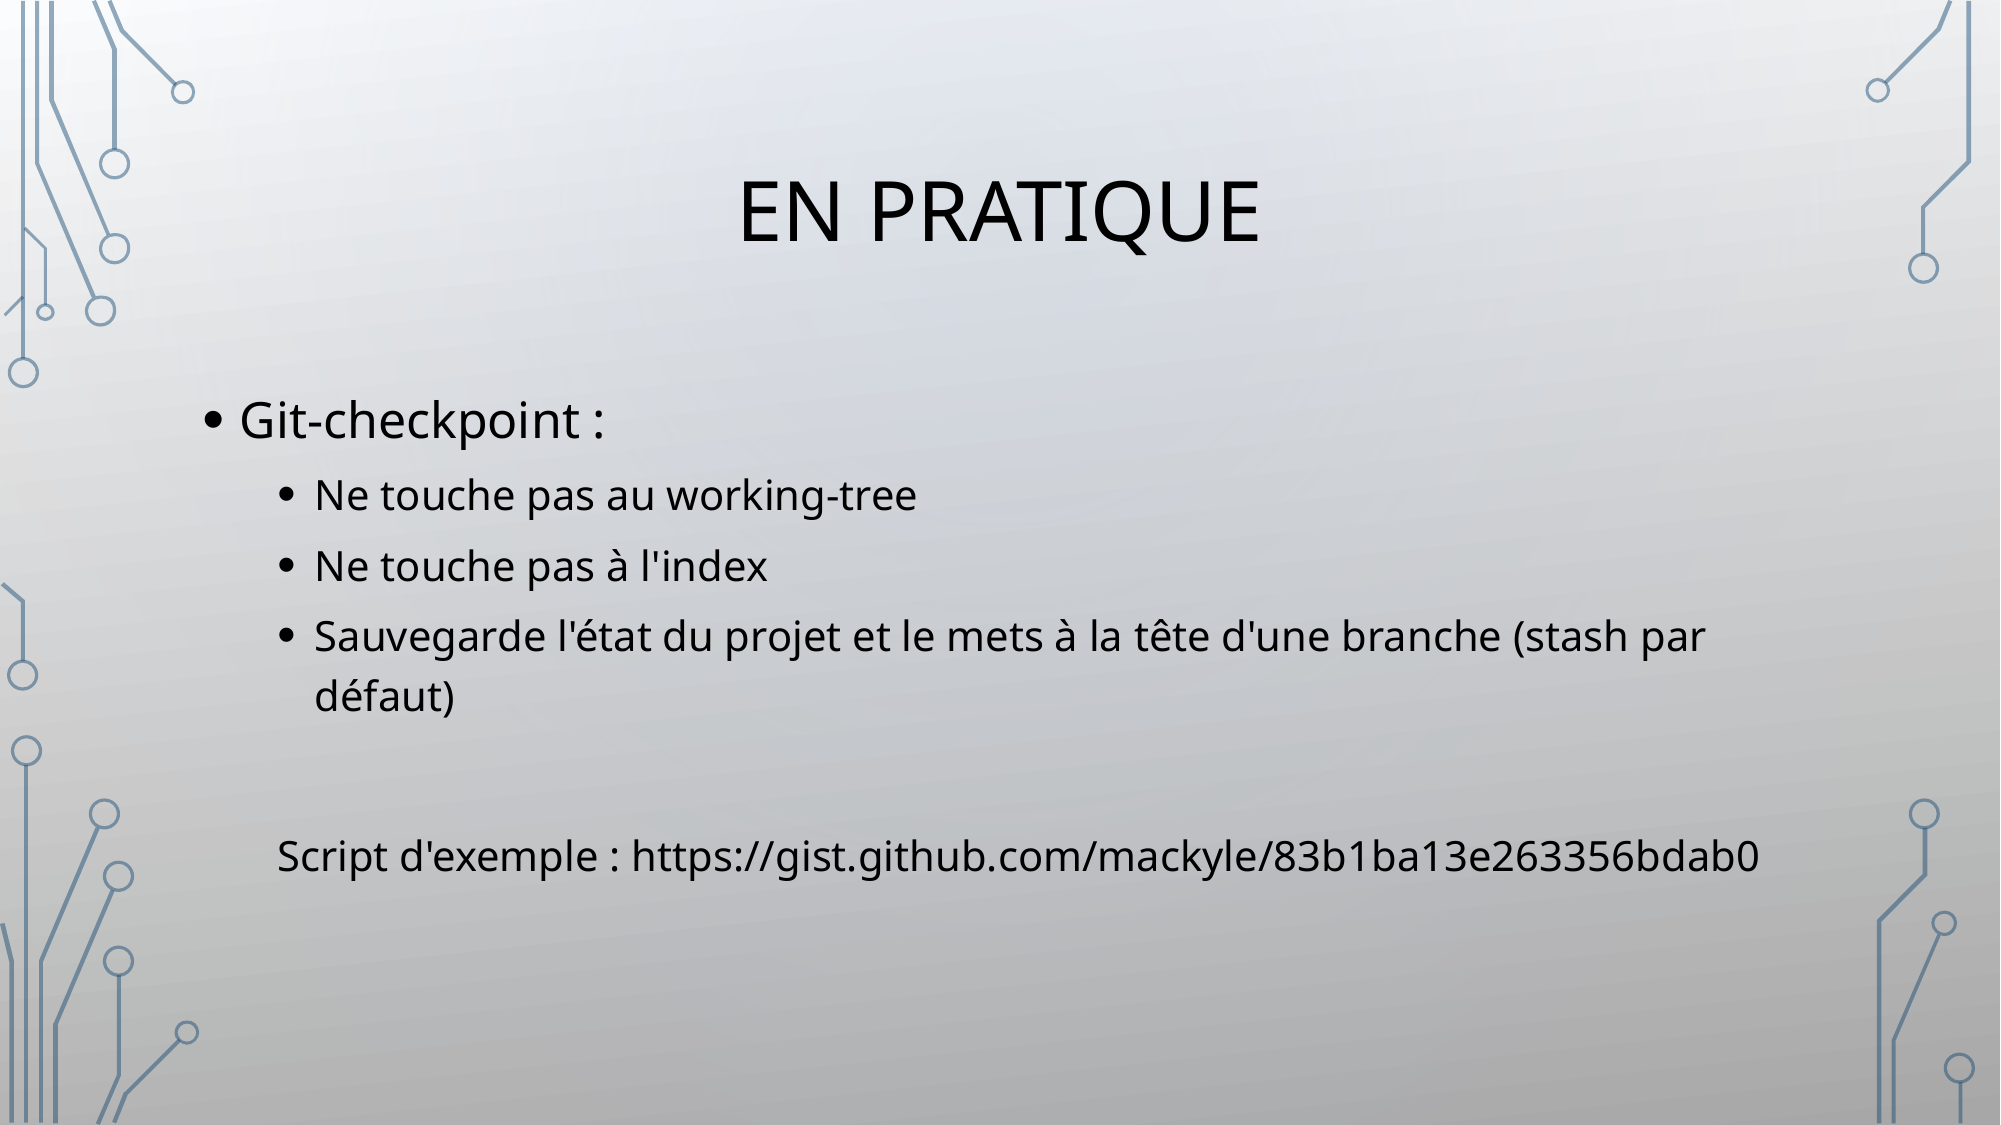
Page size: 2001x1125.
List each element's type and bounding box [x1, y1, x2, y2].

text_box [1863, 0, 1976, 1124]
picture [201, 0, 2000, 1125]
text_box [0, 0, 201, 1125]
